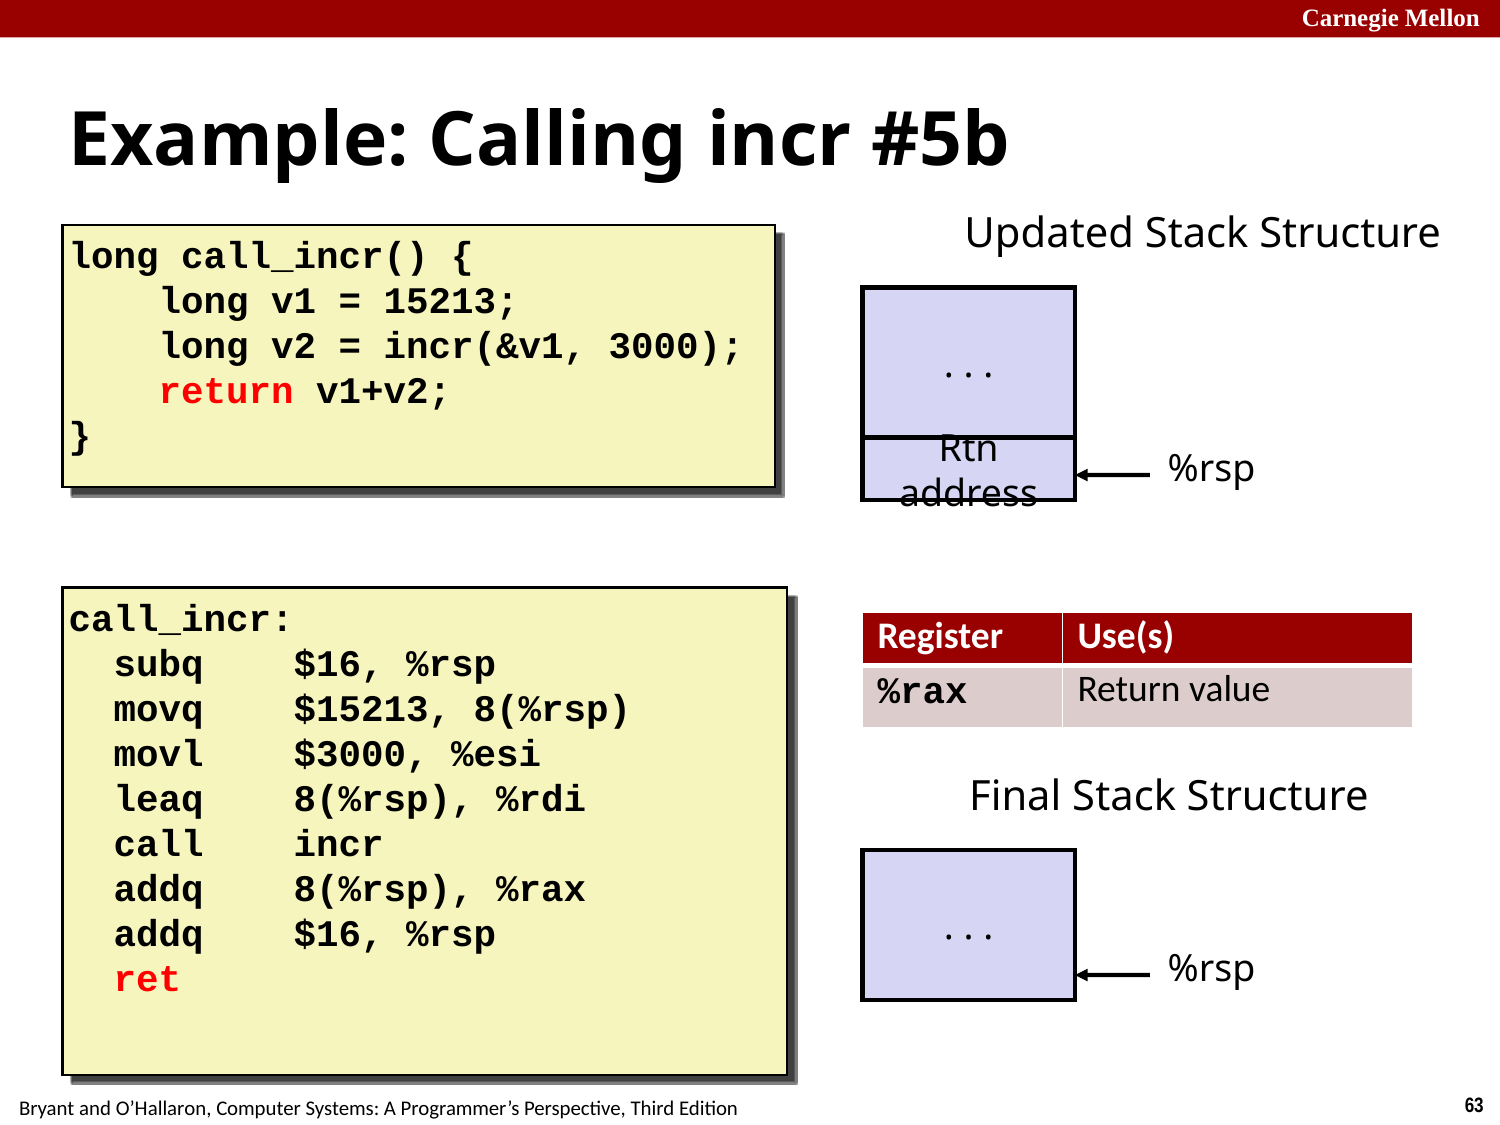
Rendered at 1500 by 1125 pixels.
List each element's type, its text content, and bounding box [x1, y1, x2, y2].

text_box %rsp [1161, 437, 1262, 495]
table_cell Return value [1063, 668, 1412, 727]
table_cell %rax [863, 668, 1062, 727]
text_box [1075, 468, 1150, 482]
text_box %rsp [1161, 937, 1262, 995]
table_header Register [863, 613, 1062, 663]
text_box Updated Stack Structure [958, 200, 1448, 263]
text_box call_incr: subq $16, %rsp movq $15213, 8(%rsp) movl $3000, %esi leaq 8(%rsp), %rdi call incr addq 8(%rsp), %rax addq $16, %rsp ret [62, 587, 788, 1075]
text_box Rtn address [862, 437, 1075, 500]
table_header Use(s) [1063, 613, 1412, 663]
text_box Final Stack Structure [962, 762, 1375, 826]
text_box long call_incr() { long v1 = 15213; long v2 = incr(&v1, 3000); return v1+v2; } [62, 224, 775, 488]
title Example: Calling incr #5b [62, 41, 1438, 230]
text_box [1075, 968, 1150, 982]
text_box . . . [862, 287, 1075, 437]
text_box . . . [862, 849, 1075, 1000]
